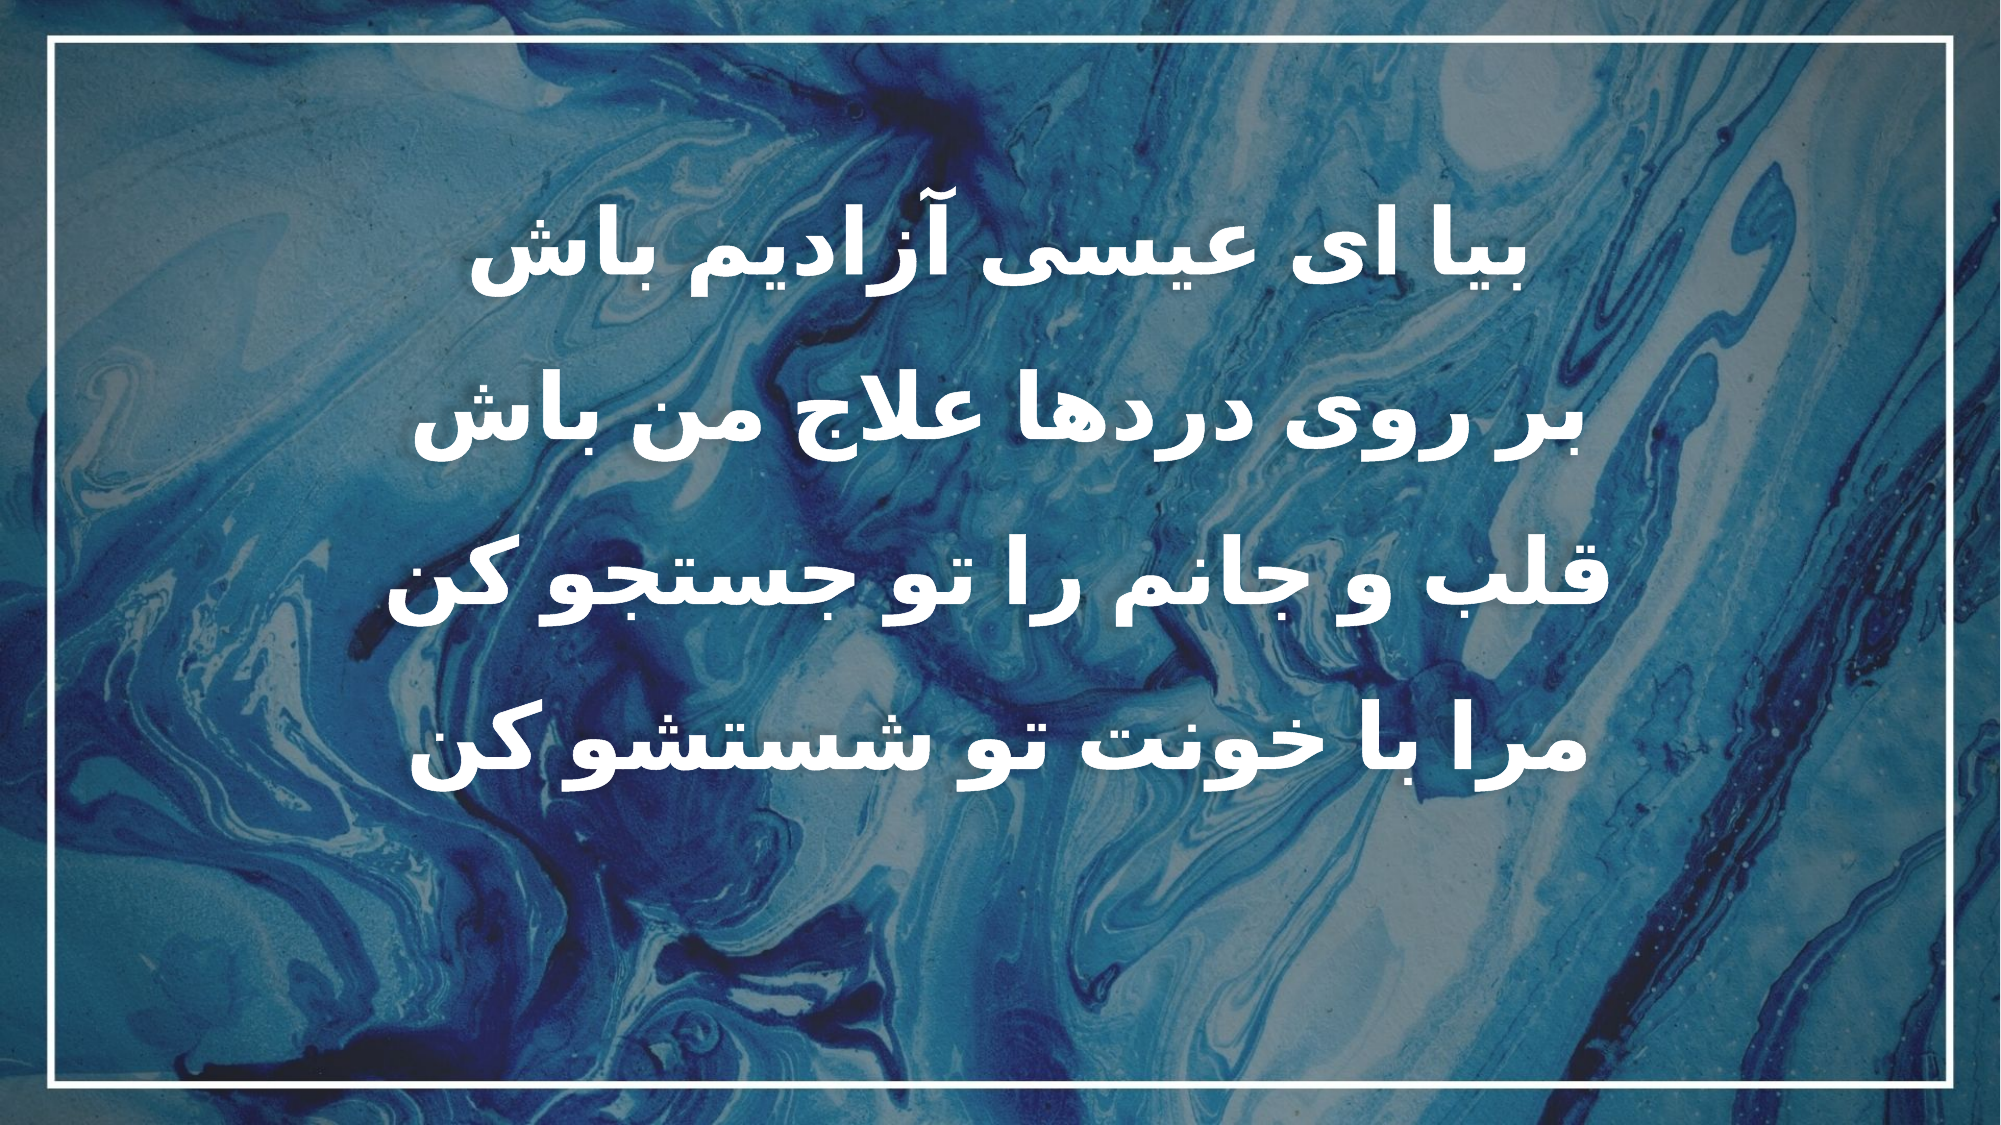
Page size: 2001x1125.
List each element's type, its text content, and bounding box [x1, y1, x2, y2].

picture [0, 0, 2001, 1125]
text_box بیا ای عیسی آزادیم باش بر روی دردها علاج من باش قلب و جانم را تو جستجو کن مرا با خونت تو شستشو کن [0, 0, 2000, 1080]
